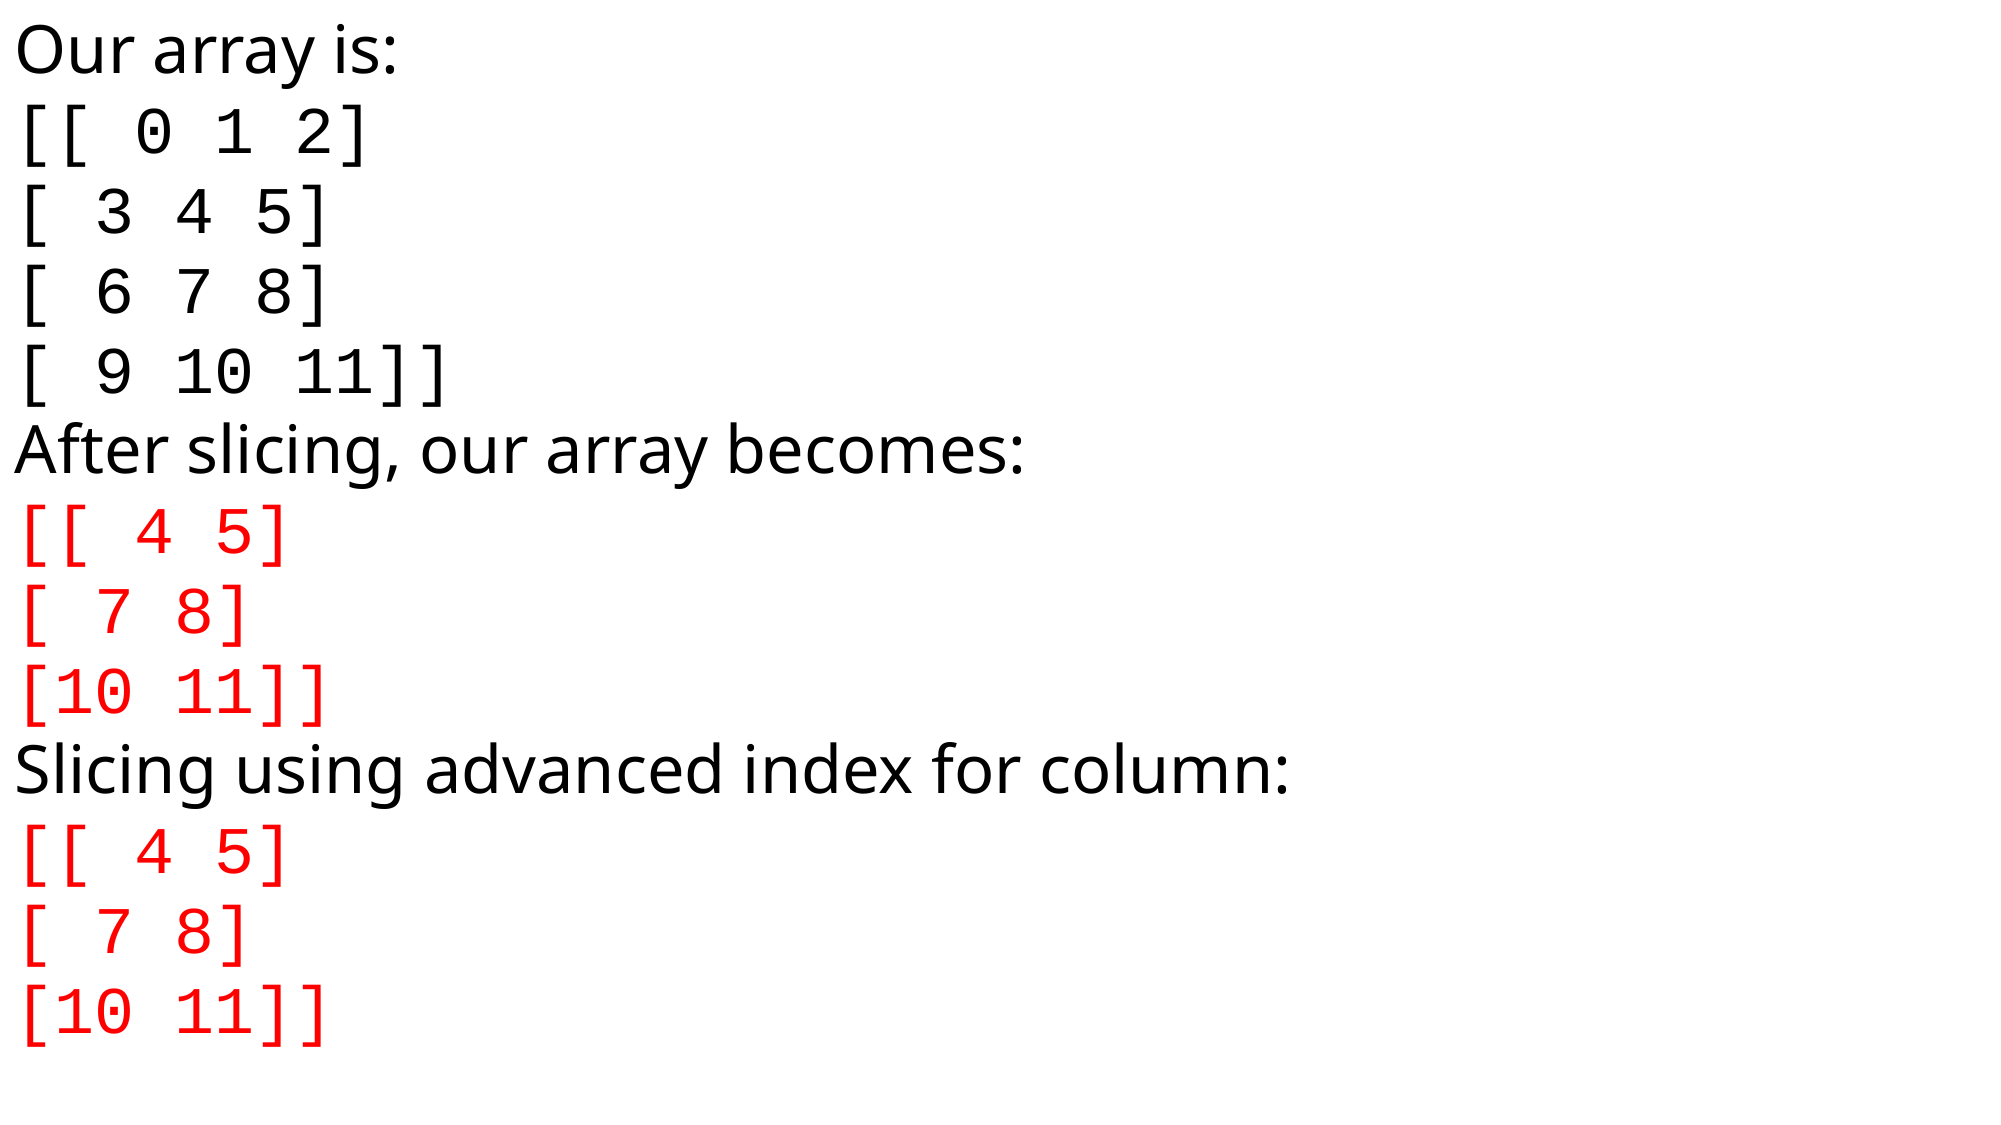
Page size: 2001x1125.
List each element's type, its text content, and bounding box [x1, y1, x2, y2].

text_box Our array is: [[ 0 1 2] [ 3 4 5] [ 6 7 8] [ 9 10 11]] After slicing, our array becomes: [[ 4 5] [ 7 8] [10 11]] Slicing using advanced index for column: [[ 4 5] [ 7 8] [10 11]] [0, 0, 2000, 1055]
